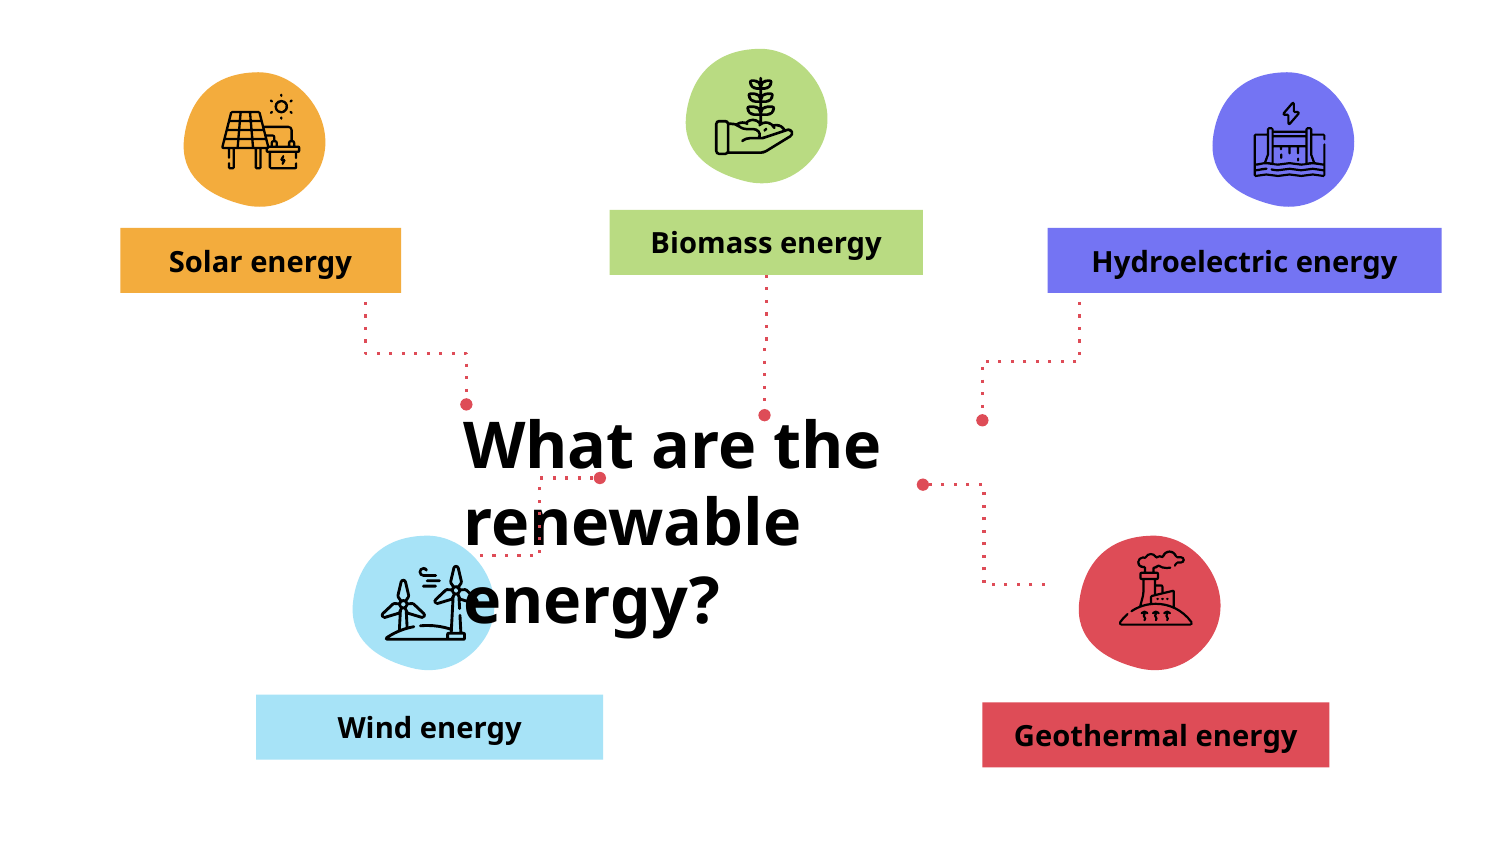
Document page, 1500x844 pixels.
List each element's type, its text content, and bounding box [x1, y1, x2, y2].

text_box Wind energy [256, 694, 604, 760]
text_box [971, 312, 1091, 410]
text_box [1212, 72, 1355, 207]
text_box [352, 535, 475, 671]
text_box What are the renewable energy? [448, 388, 1078, 651]
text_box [1118, 550, 1194, 627]
text_box [183, 72, 326, 207]
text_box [220, 93, 301, 170]
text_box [922, 484, 1046, 585]
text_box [479, 477, 601, 556]
text_box Geothermal energy [982, 702, 1330, 768]
text_box Solar energy [120, 227, 402, 293]
text_box Biomass energy [609, 209, 923, 275]
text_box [364, 302, 468, 404]
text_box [714, 76, 795, 156]
text_box [685, 48, 828, 184]
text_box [1253, 101, 1326, 178]
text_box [380, 564, 480, 642]
text_box [1078, 535, 1221, 671]
text_box Hydroelectric energy [1047, 227, 1442, 293]
